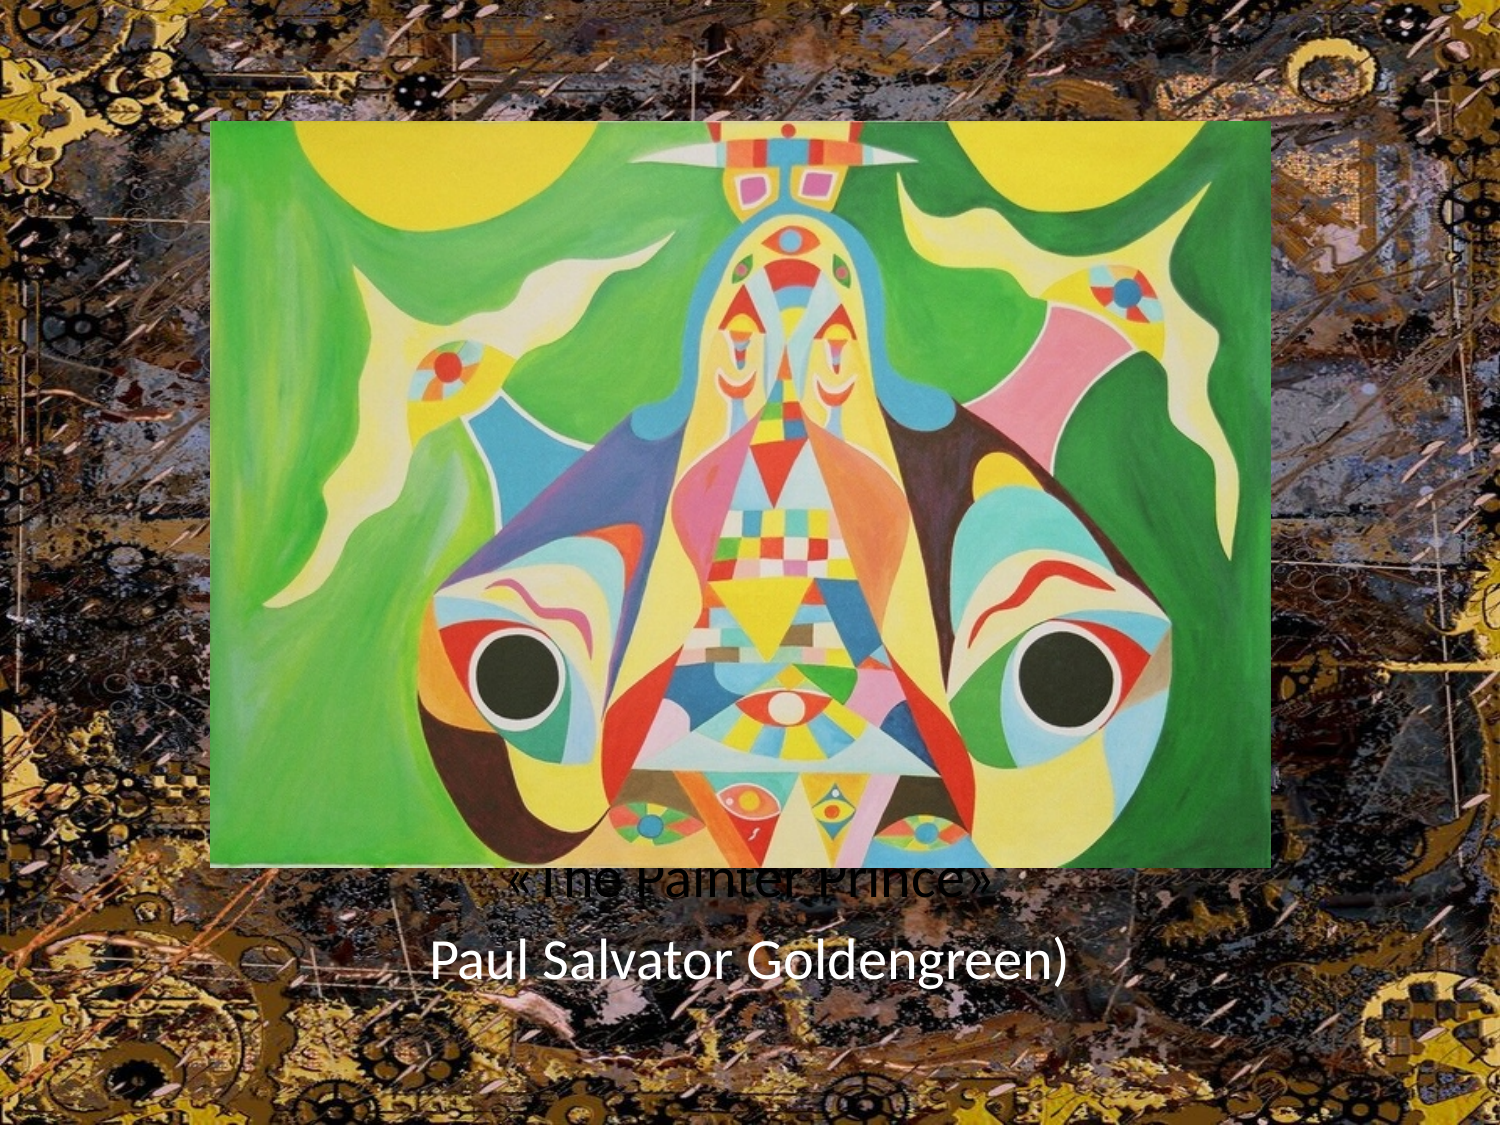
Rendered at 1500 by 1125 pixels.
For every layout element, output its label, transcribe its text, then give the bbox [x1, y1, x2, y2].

list «The Painter Prince» Paul Salvator Goldengreen) [75, 832, 1425, 1005]
picture [0, 0, 1500, 1125]
